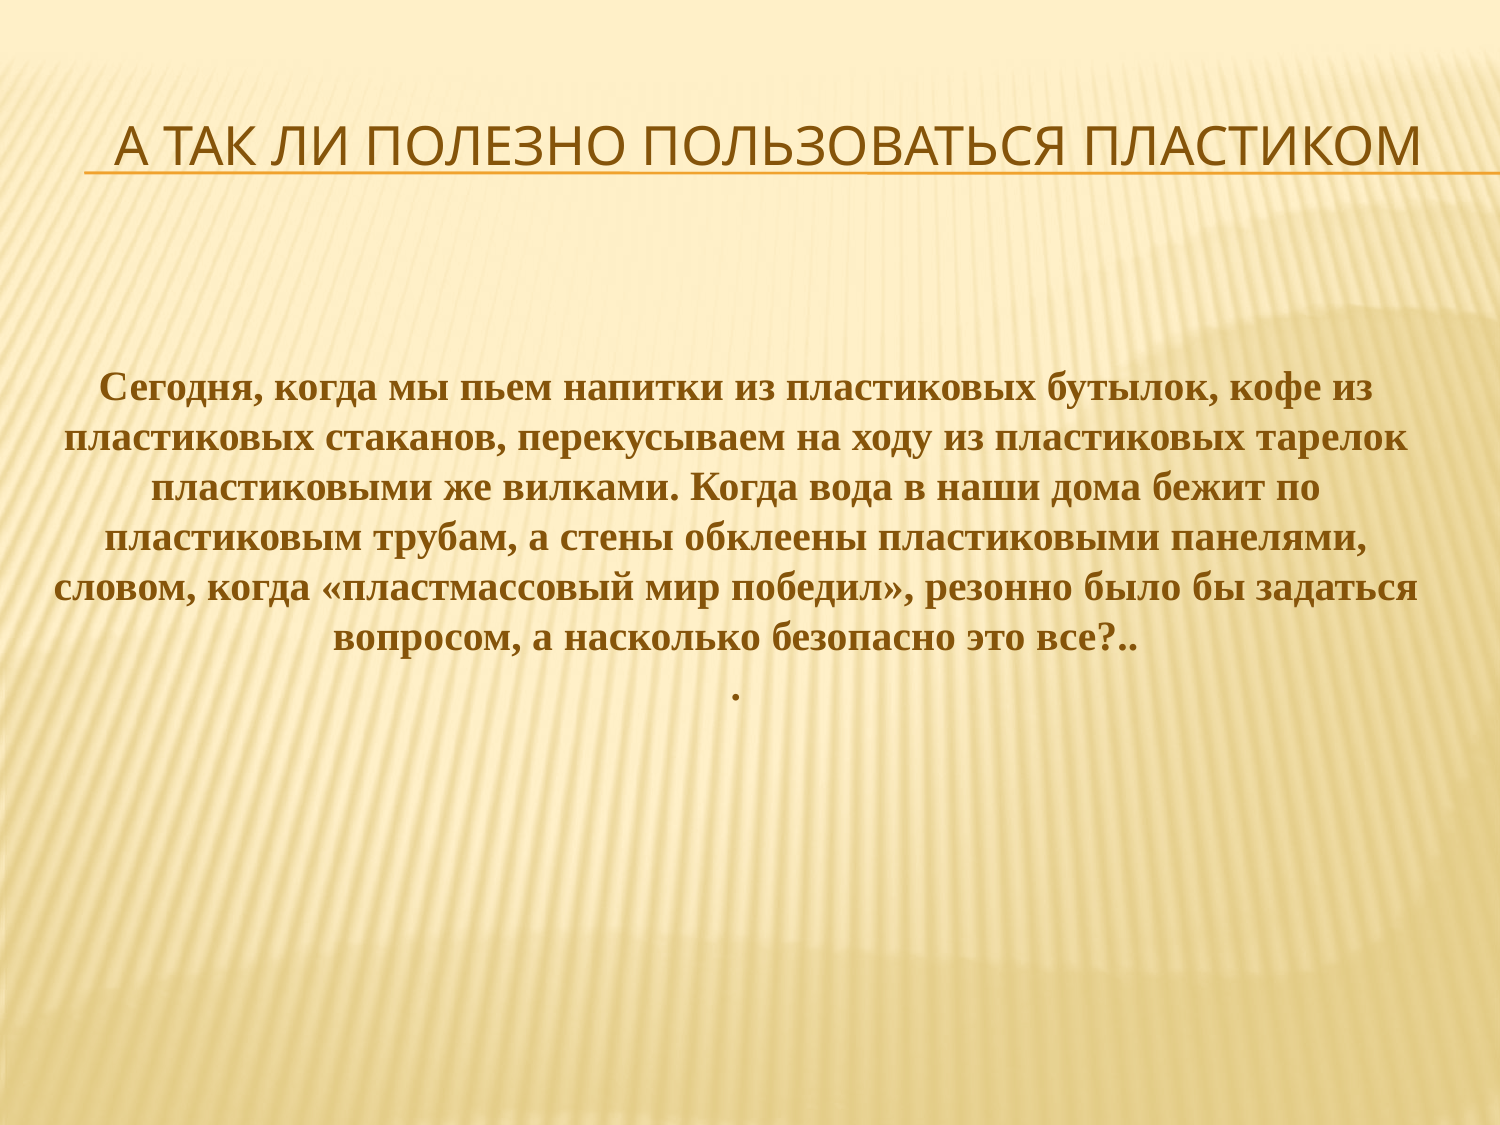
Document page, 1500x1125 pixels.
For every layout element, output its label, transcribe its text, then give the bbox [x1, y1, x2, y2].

title А так ли полезно пользоваться пластиком [50, 75, 1475, 213]
list Сегодня, когда мы пьем напитки из пластиковых бутылок, кофе из пластиковых стаканов, перекусываем на ходу из пластиковых тарелок пластиковыми же вилками. Когда вода в наши дома бежит по пластиковым трубам, а стены обклеены пластиковыми панелями, словом, когда «пластмассовый мир победил», резонно было бы задаться вопросом, а насколько безопасно это все?.. . [23, 351, 1449, 1094]
